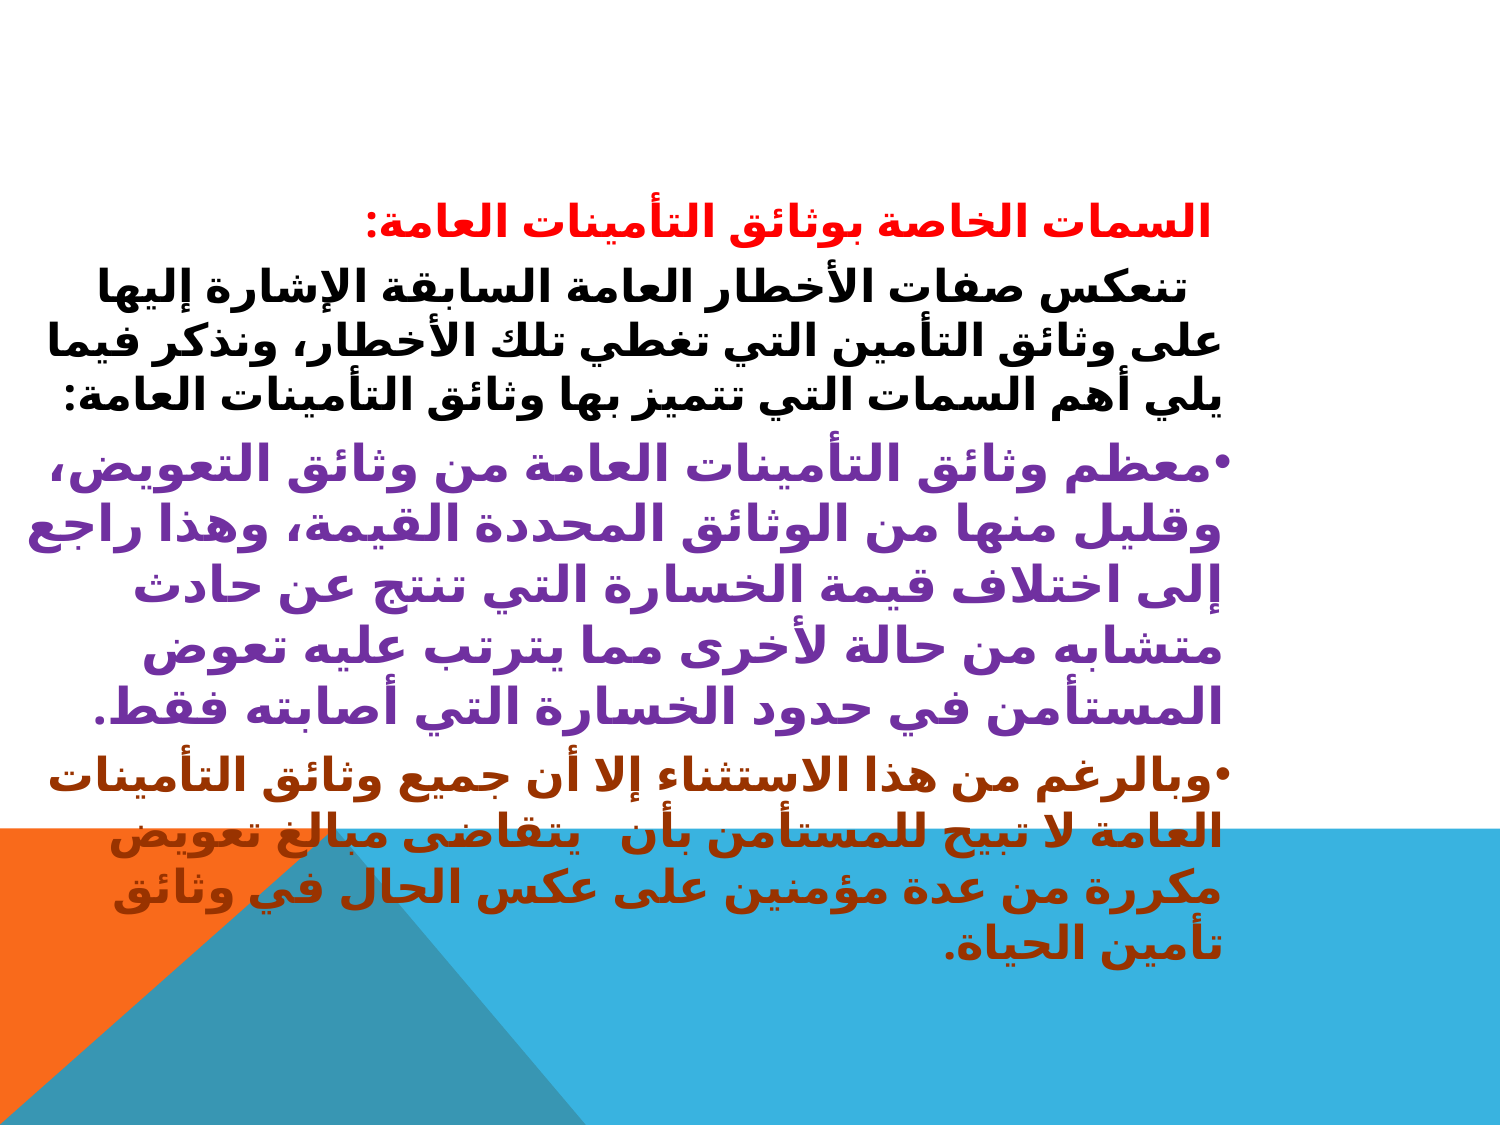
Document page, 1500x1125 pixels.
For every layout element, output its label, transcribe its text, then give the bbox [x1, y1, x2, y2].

list السمات الخاصة بوثائق التأمينات العامة: تنعكس صفات الأخطار العامة السابقة الإشارة إليها على وثائق التأمين التي تغطي تلك الأخطار، ونذكر فيما يلي أهم السمات التي تتميز بها وثائق التأمينات العامة: معظم وثائق التأمينات العامة من وثائق التعويض، وقليل منها من الوثائق المحددة القيمة، وهذا راجع إلى اختلاف قيمة الخسارة التي تنتج عن حادث متشابه من حالة لأخرى مما يترتب عليه تعوض المستأمن في حدود الخسارة التي أصابته فقط. وبالرغم من هذا الاستثناء إلا أن جميع وثائق التأمينات العامة لا تبيح للمستأمن بأن يتقاضى مبالغ تعويض مكررة من عدة مؤمنين على عكس الحال في وثائق تأمين الحياة. [0, 184, 1241, 1000]
